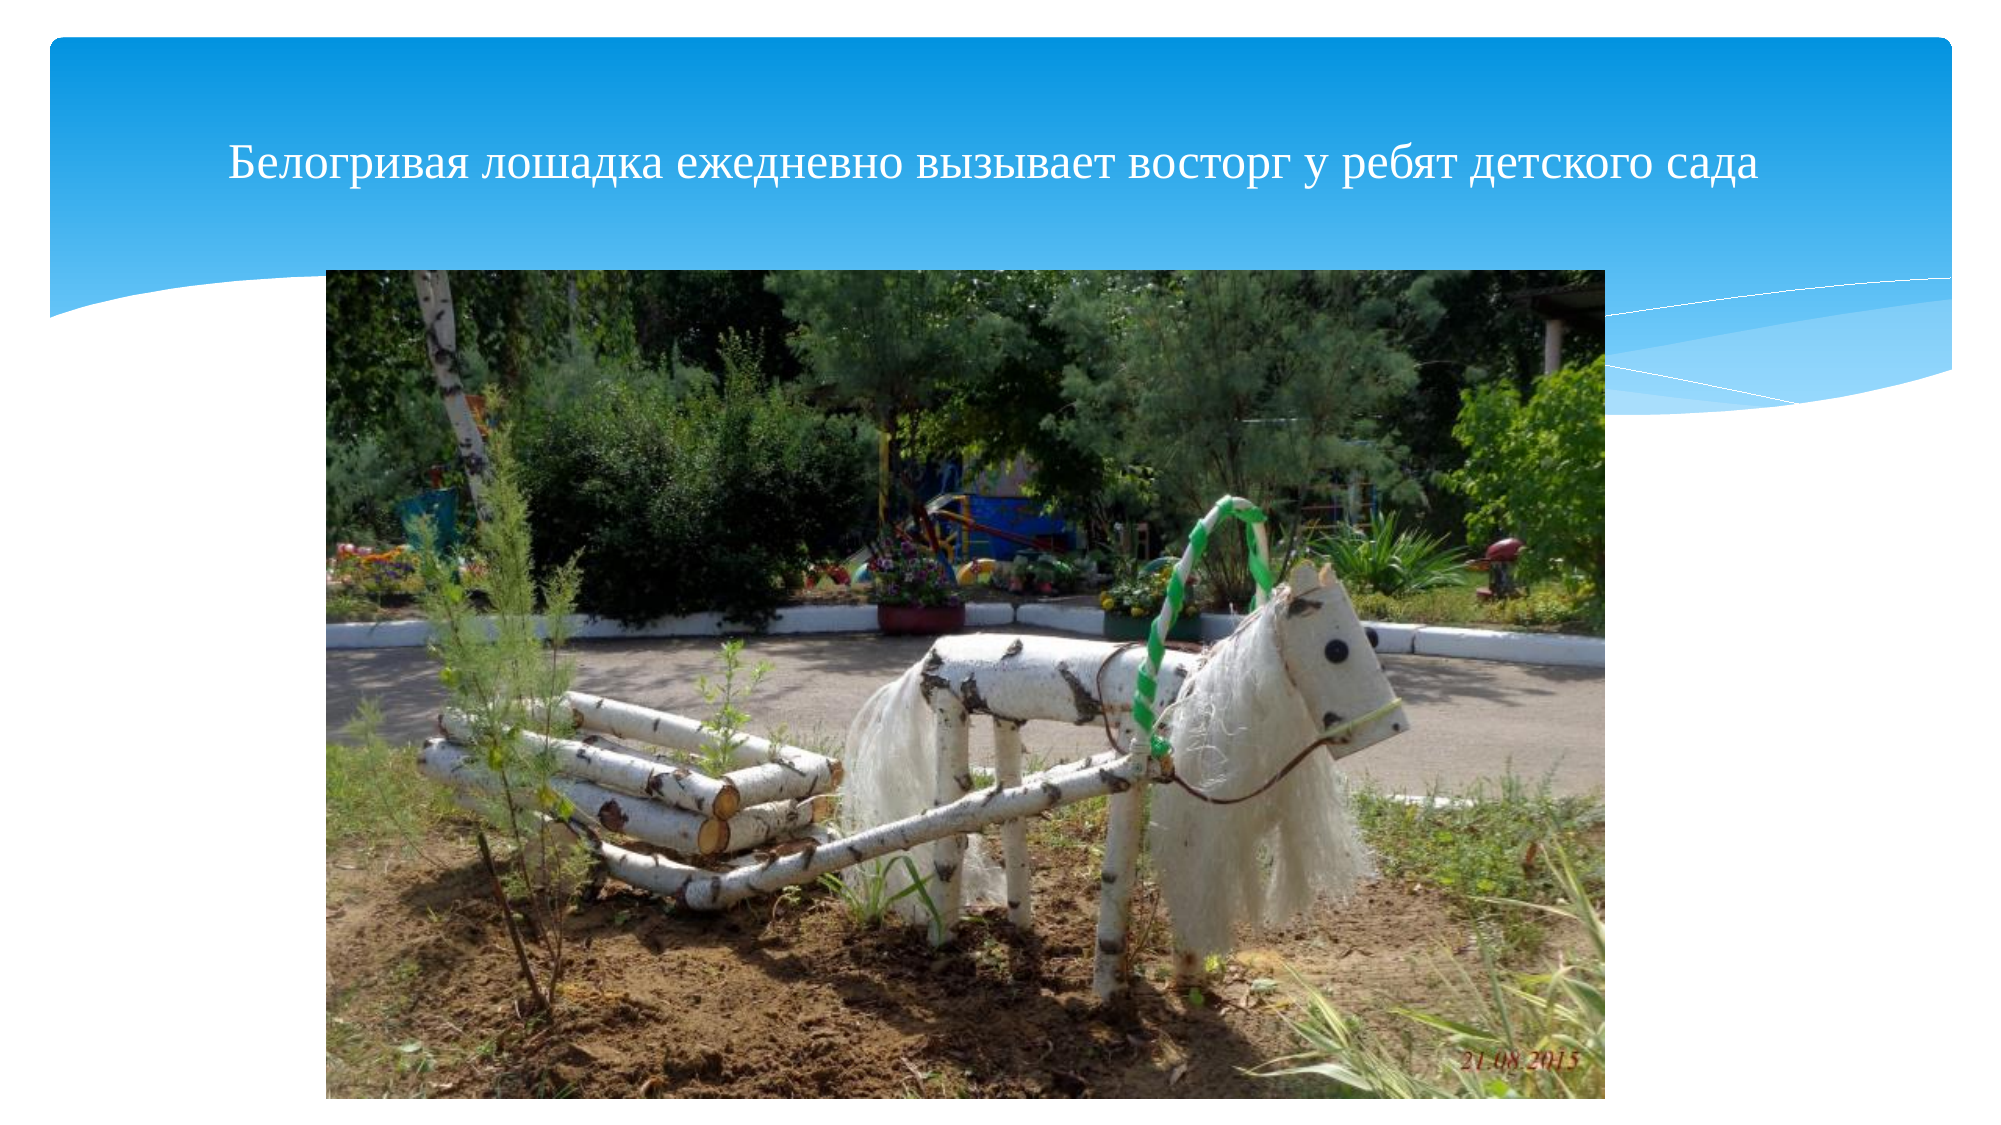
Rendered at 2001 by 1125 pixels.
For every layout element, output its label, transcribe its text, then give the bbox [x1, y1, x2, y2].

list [326, 270, 1606, 1099]
title Белогривая лошадка ежедневно вызывает восторг у ребят детского сада [99, 55, 1900, 261]
